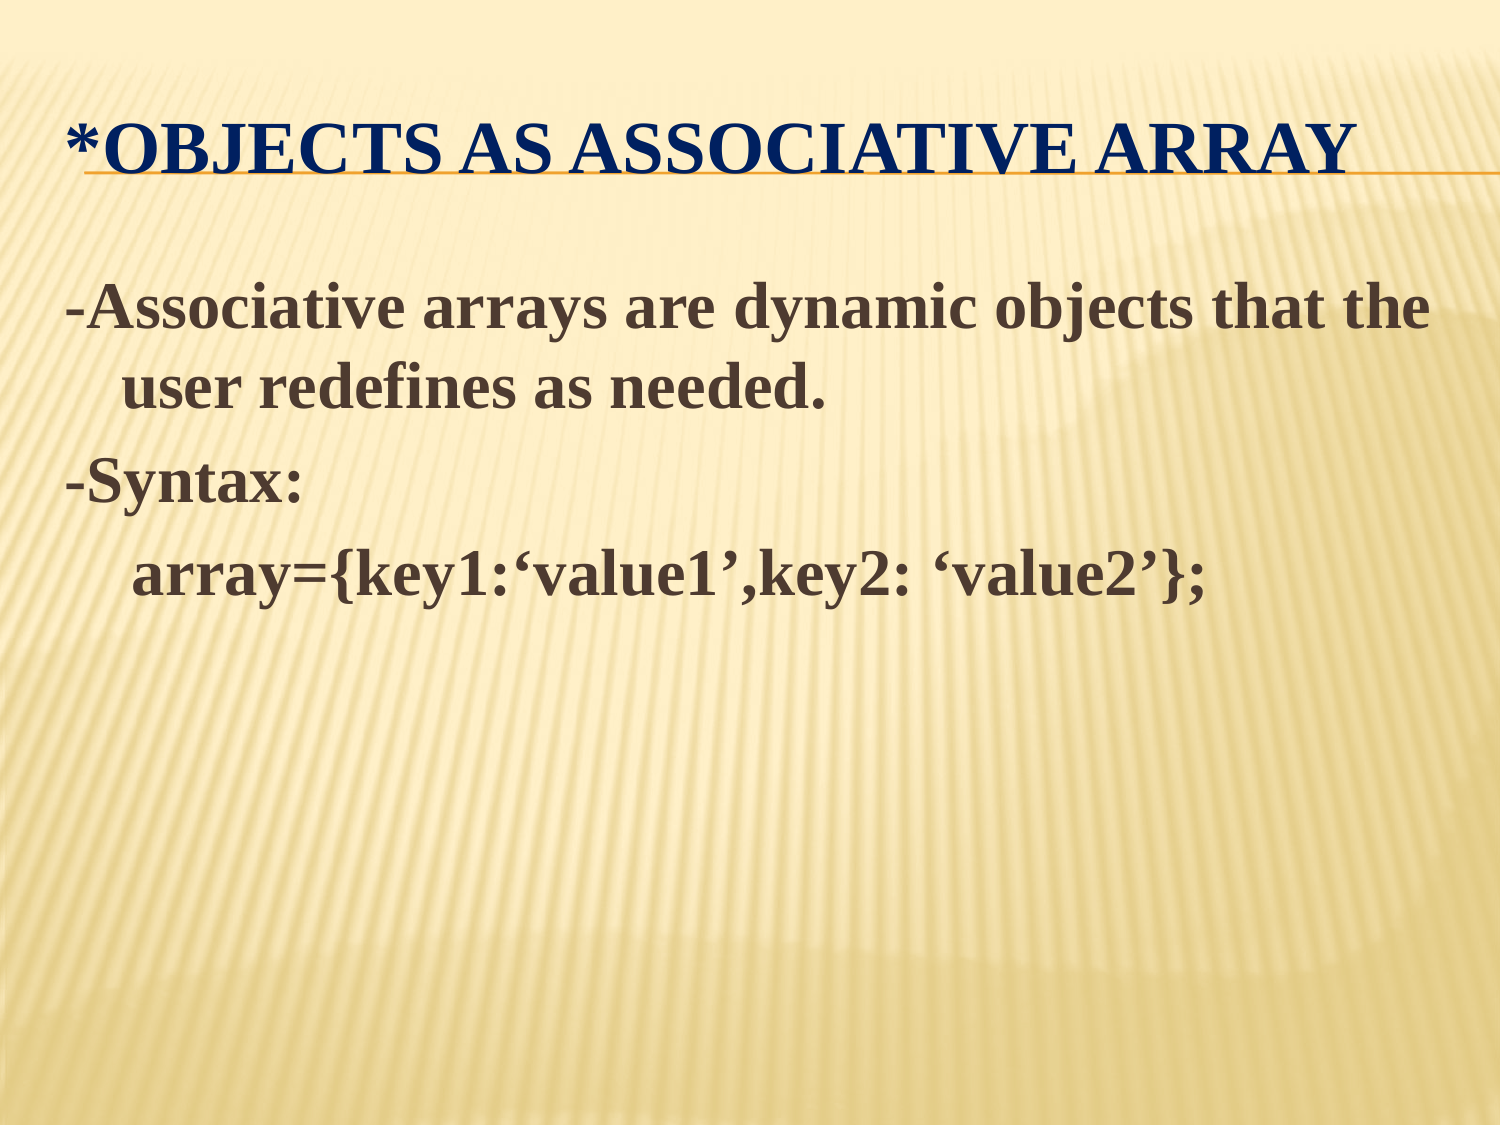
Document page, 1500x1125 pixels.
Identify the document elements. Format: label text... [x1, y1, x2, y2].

title *objects as associative array [50, 75, 1475, 213]
list -Associative arrays are dynamic objects that the user redefines as needed. -Syntax: array={key1:‘value1’,key2: ‘value2’}; [50, 254, 1475, 998]
